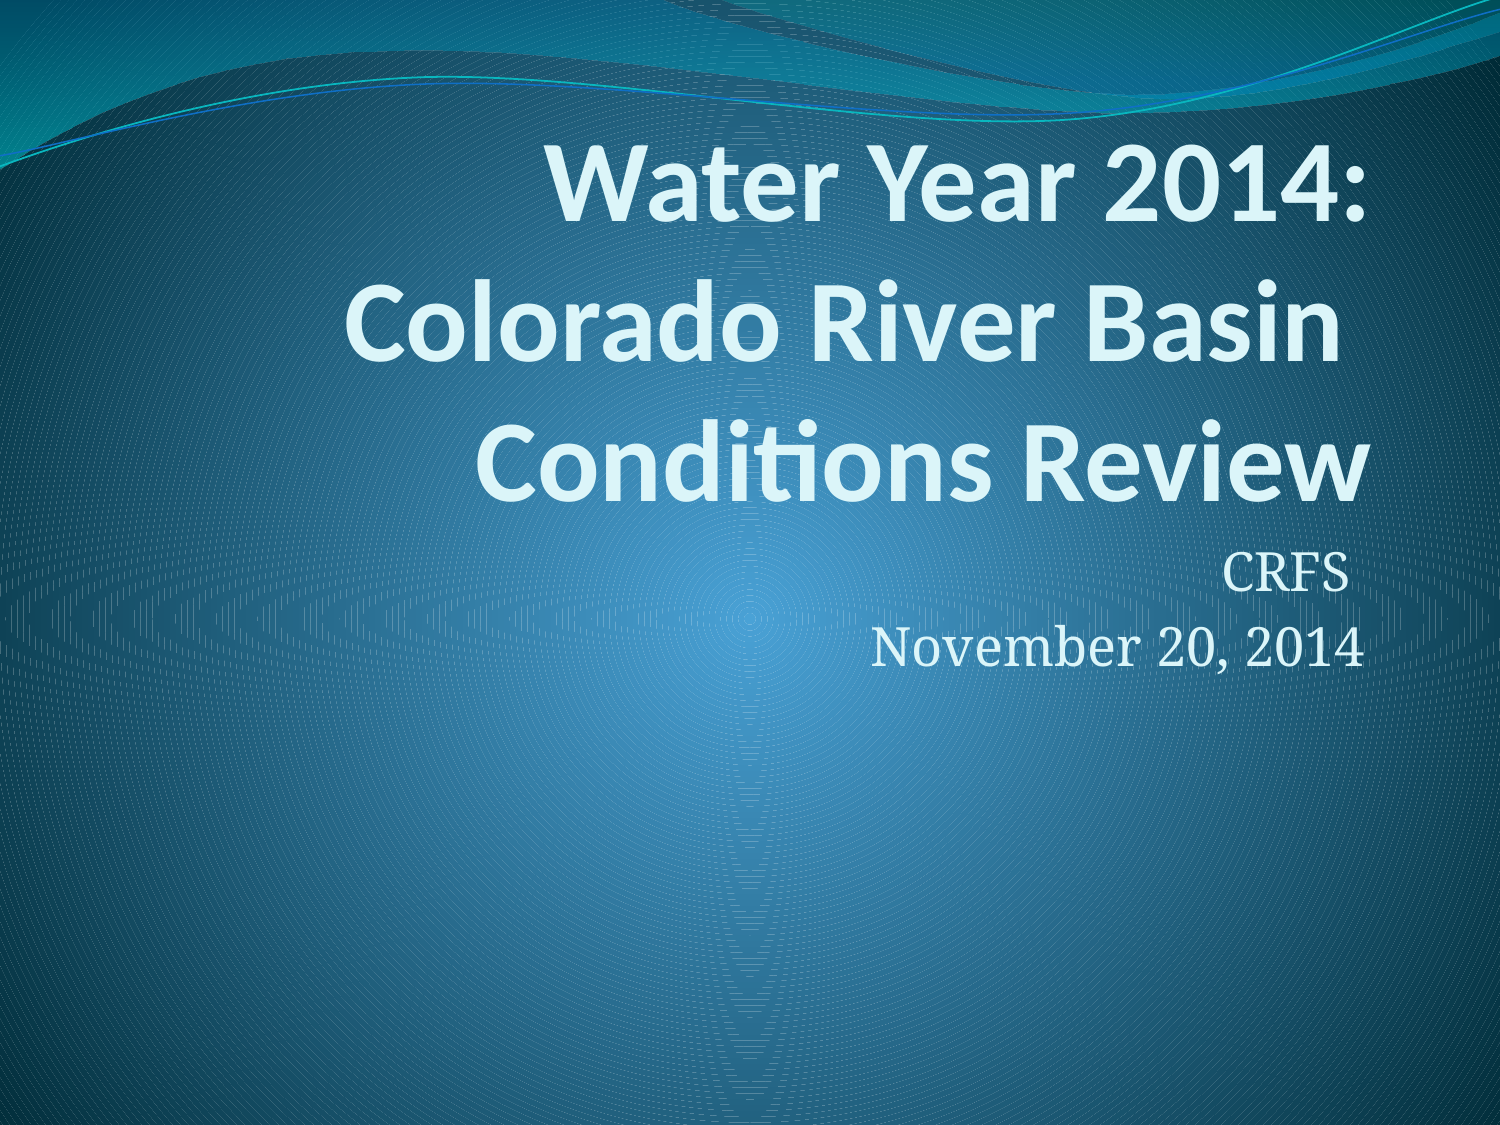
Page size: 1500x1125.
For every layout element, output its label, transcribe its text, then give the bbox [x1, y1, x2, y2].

subtitle CRFS November 20, 2014 [87, 529, 1376, 818]
title Water Year 2014: Colorado River Basin Conditions Review [87, 224, 1376, 525]
